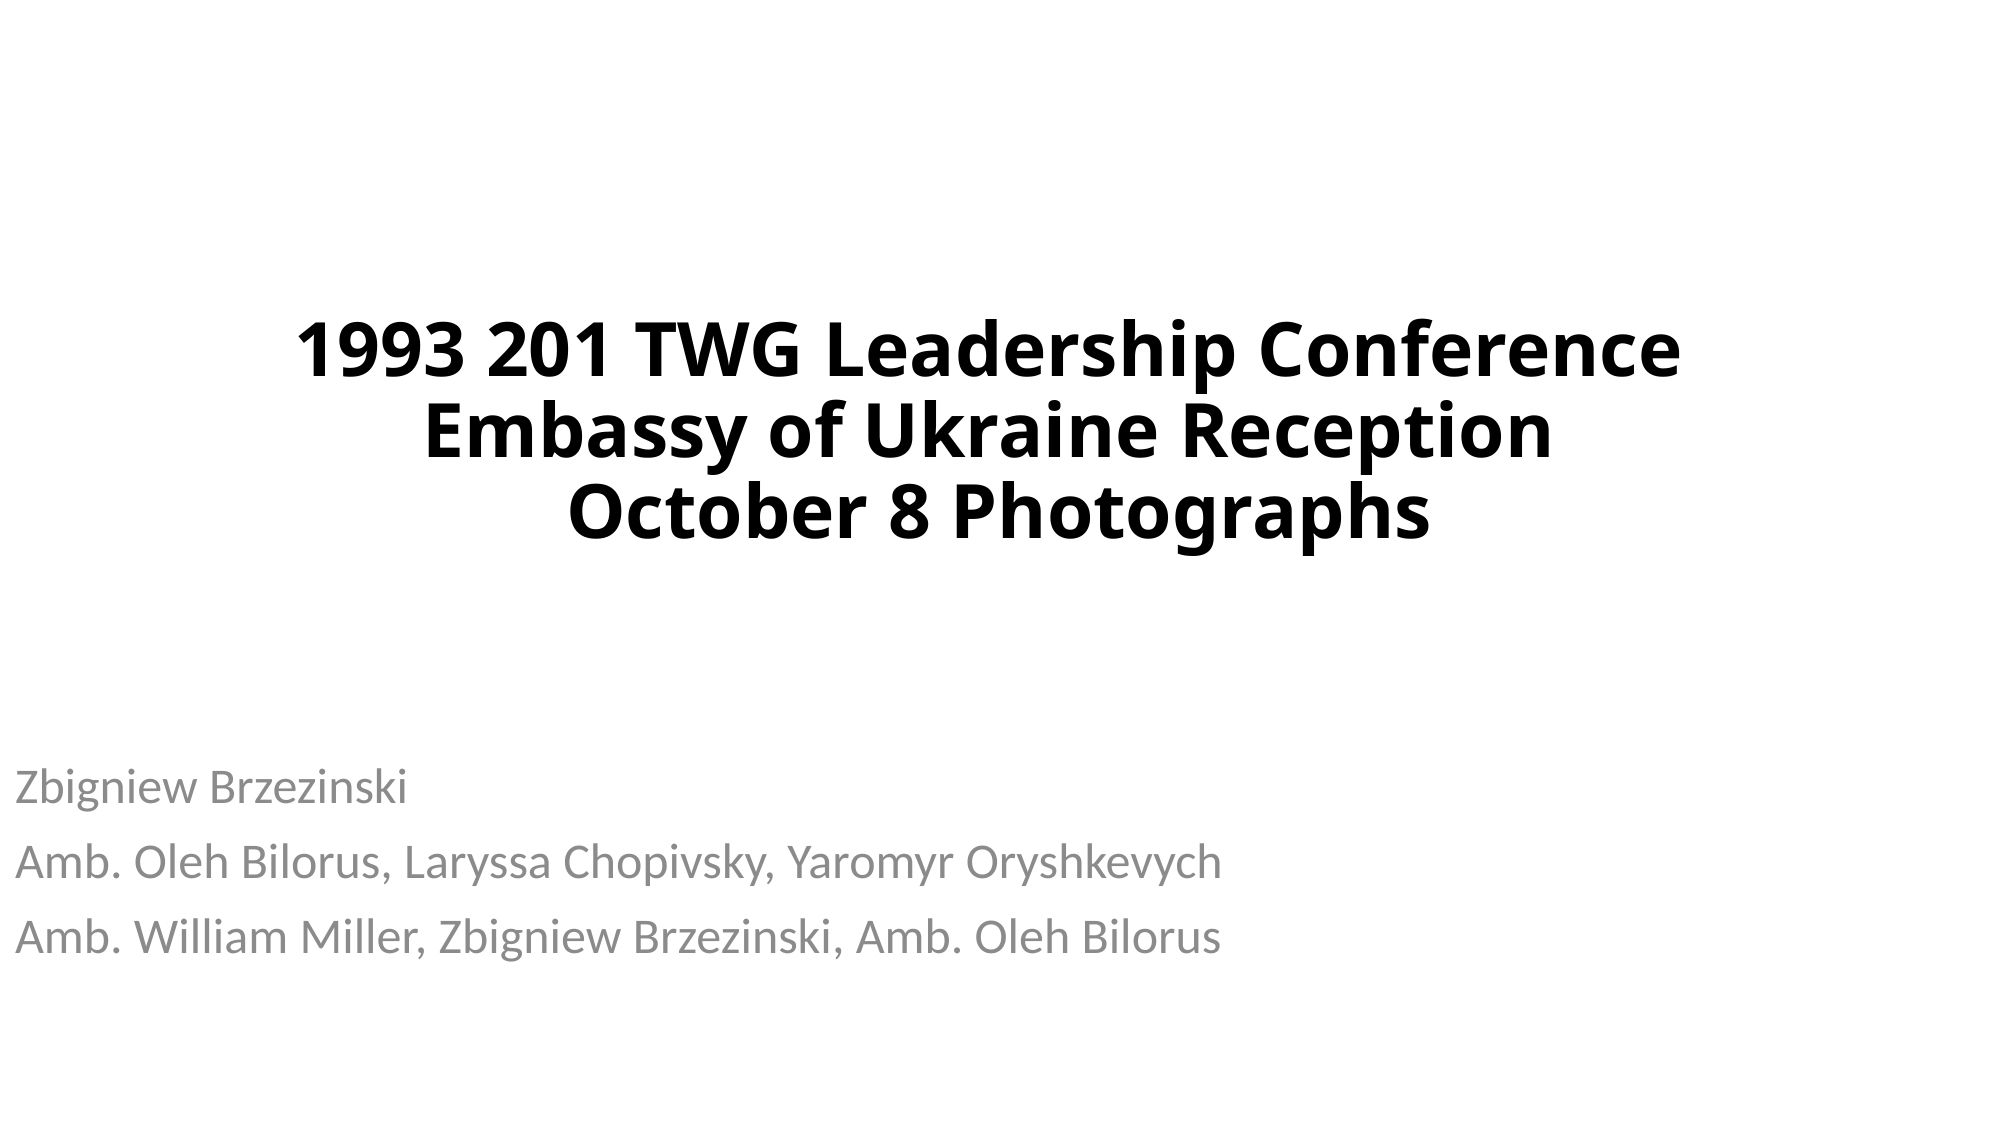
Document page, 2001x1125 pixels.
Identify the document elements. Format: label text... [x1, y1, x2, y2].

list Zbigniew Brzezinski Amb. Oleh Bilorus, Laryssa Chopivsky, Yaromyr Oryshkevych Amb. William Miller, Zbigniew Brzezinski, Amb. Oleh Bilorus [0, 752, 2000, 999]
title 1993 201 TWG Leadership Conference Embassy of Ukraine Reception October 8 Photographs [136, 193, 1862, 563]
